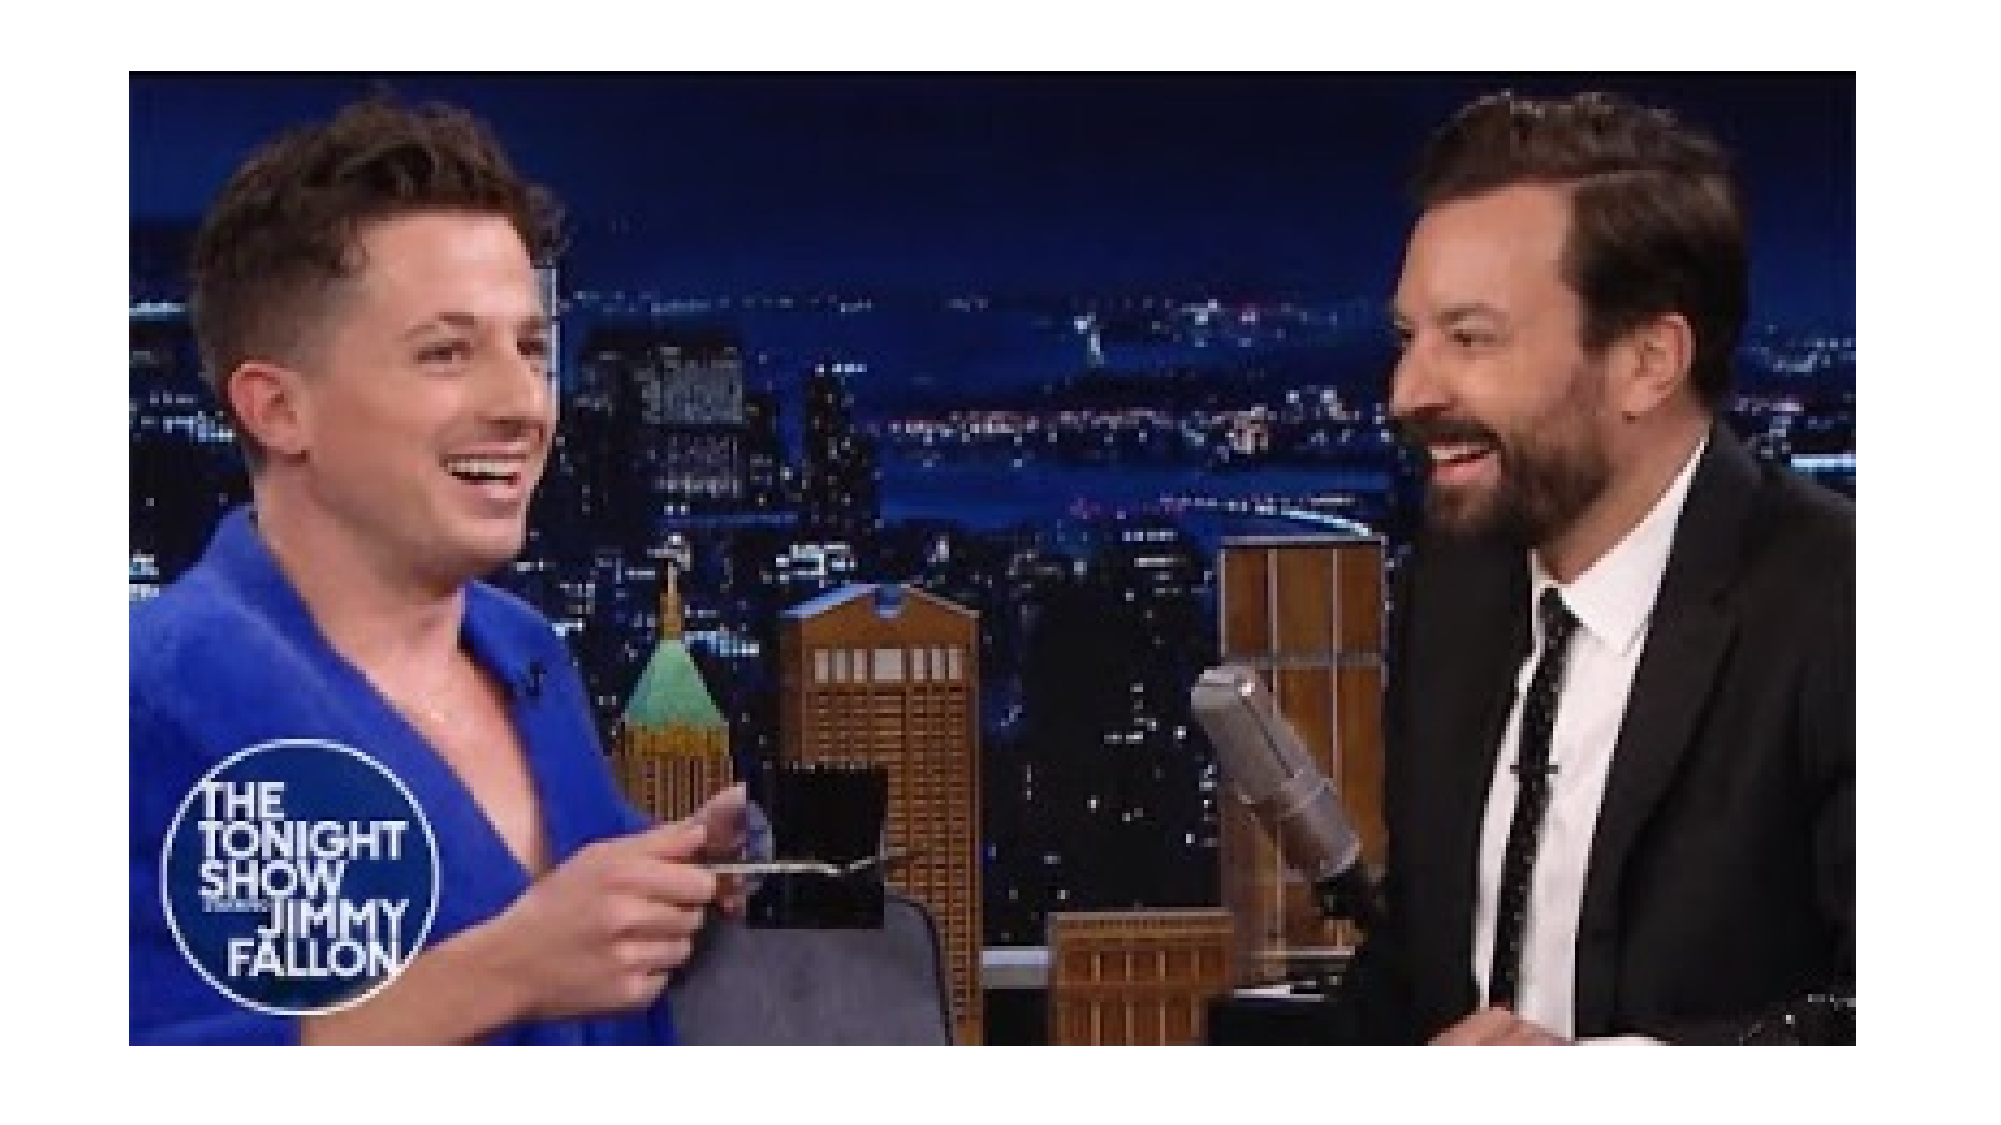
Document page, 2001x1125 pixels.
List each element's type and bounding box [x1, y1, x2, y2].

text_box [128, 70, 1857, 1047]
